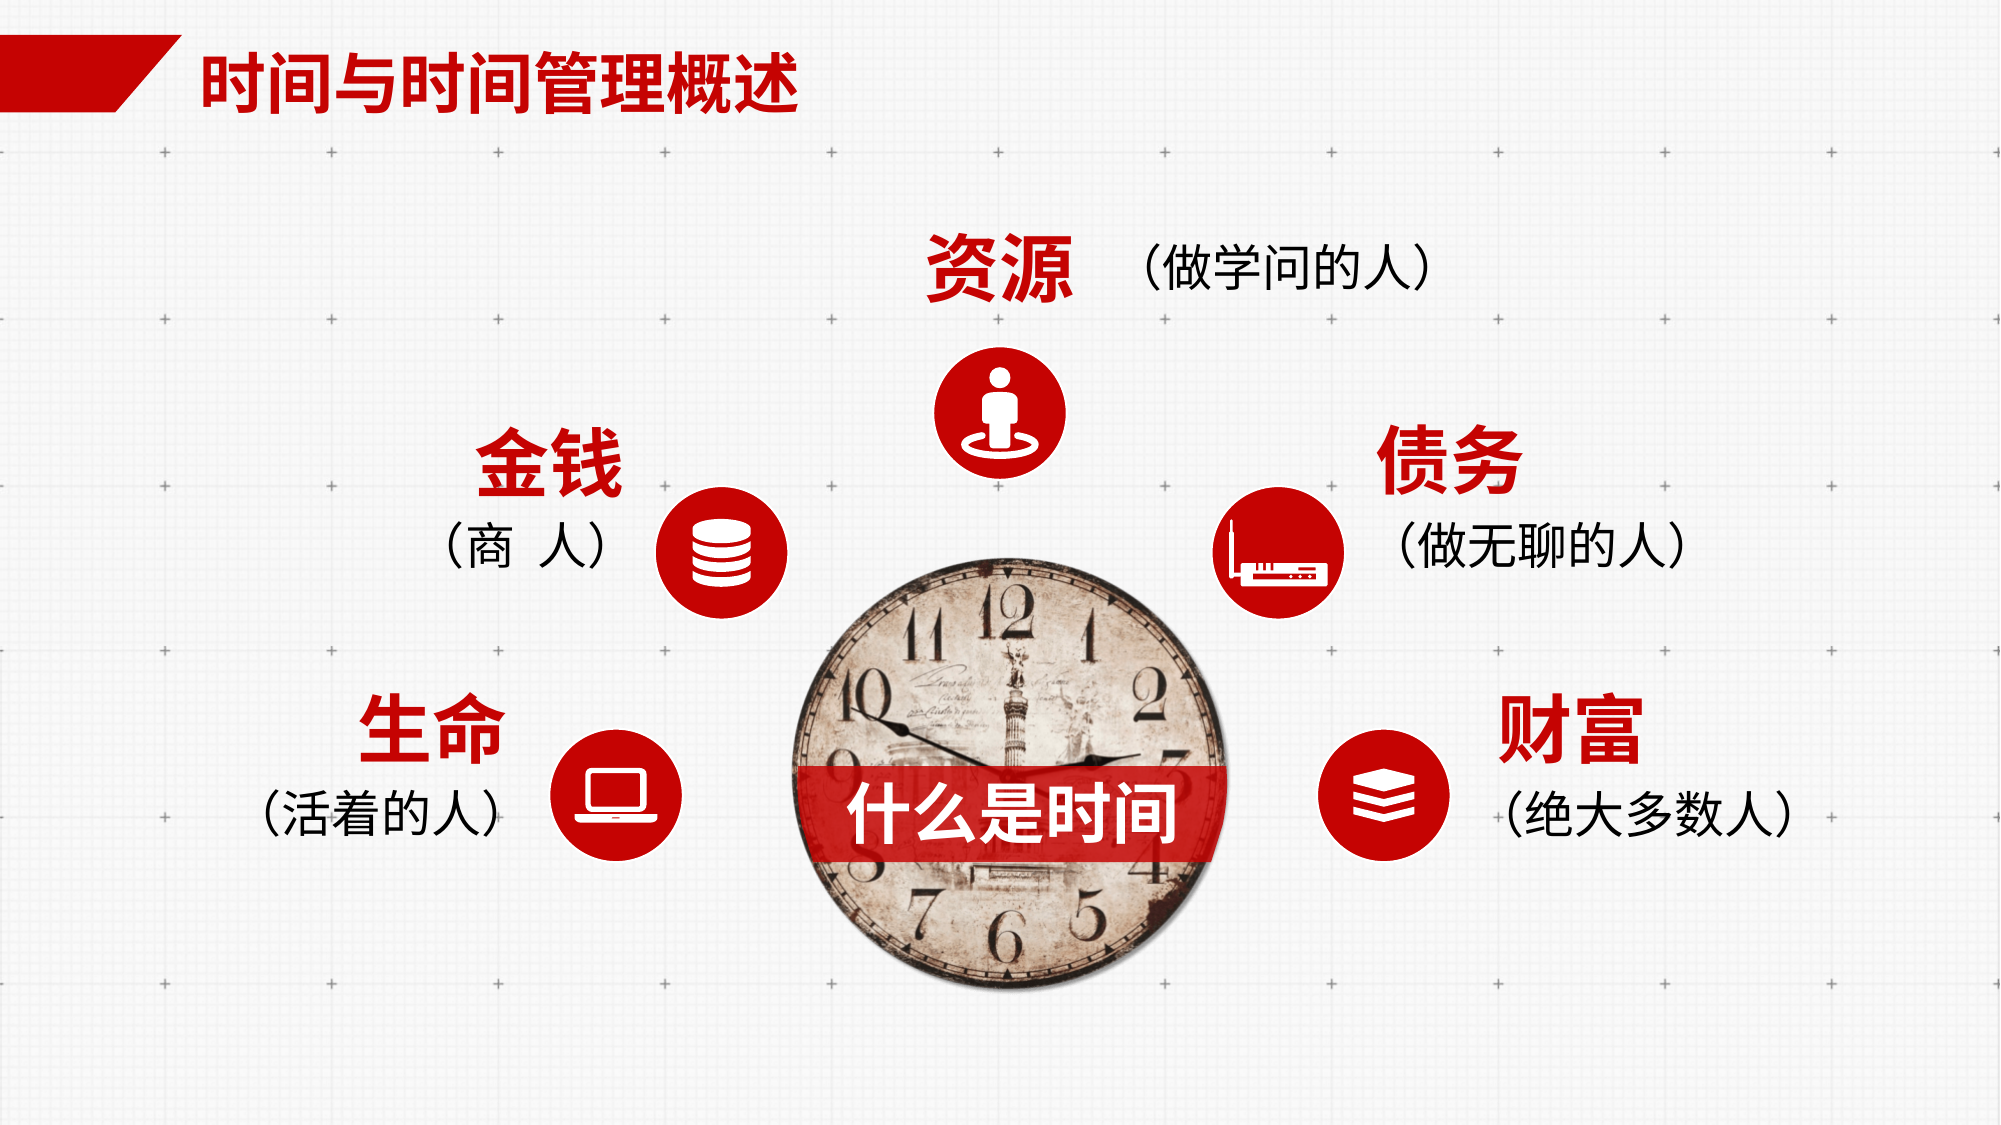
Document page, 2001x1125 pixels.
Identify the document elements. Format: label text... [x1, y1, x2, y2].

picture [0, 0, 2000, 1125]
text_box （做学问的人） [1097, 229, 1478, 304]
text_box （商 人） [400, 507, 653, 582]
text_box 时间与时间管理概述 [184, 34, 816, 130]
text_box 金钱 [459, 408, 640, 507]
text_box （做无聊的人） [1352, 507, 1733, 582]
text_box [1317, 728, 1451, 863]
text_box [0, 33, 185, 114]
text_box 资源 [910, 214, 1090, 319]
text_box （绝大多数人） [1459, 776, 1840, 852]
text_box 债务 [1361, 405, 1541, 507]
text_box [933, 346, 1067, 480]
text_box 生命 [342, 675, 523, 781]
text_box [549, 728, 683, 863]
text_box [654, 486, 789, 620]
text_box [1211, 486, 1346, 620]
text_box （活着的人） [216, 774, 547, 850]
text_box 财富 [1482, 675, 1663, 776]
